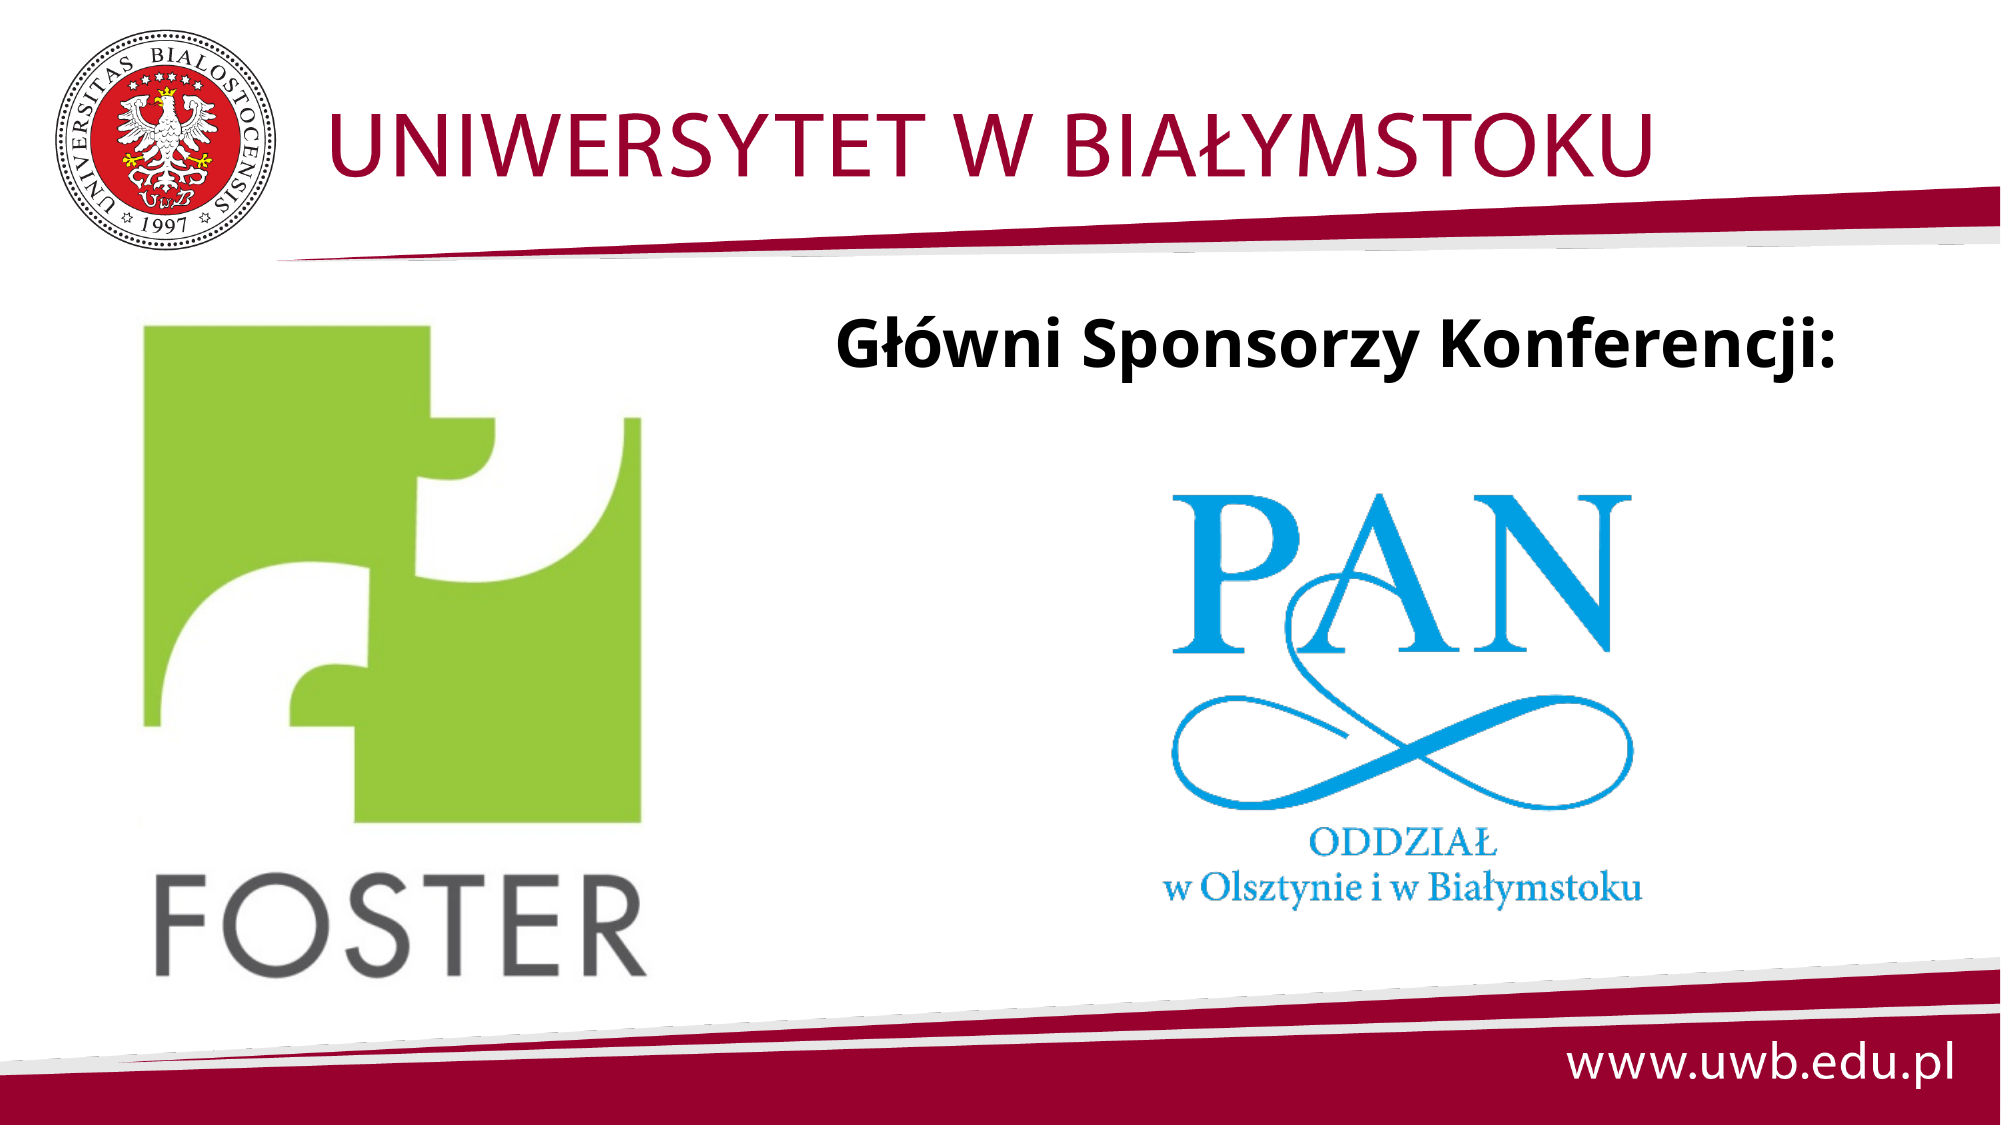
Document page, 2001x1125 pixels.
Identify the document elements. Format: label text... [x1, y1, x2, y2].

picture [0, 0, 2001, 1125]
text_box Główni Sponsorzy Konferencji: [699, 281, 1990, 388]
